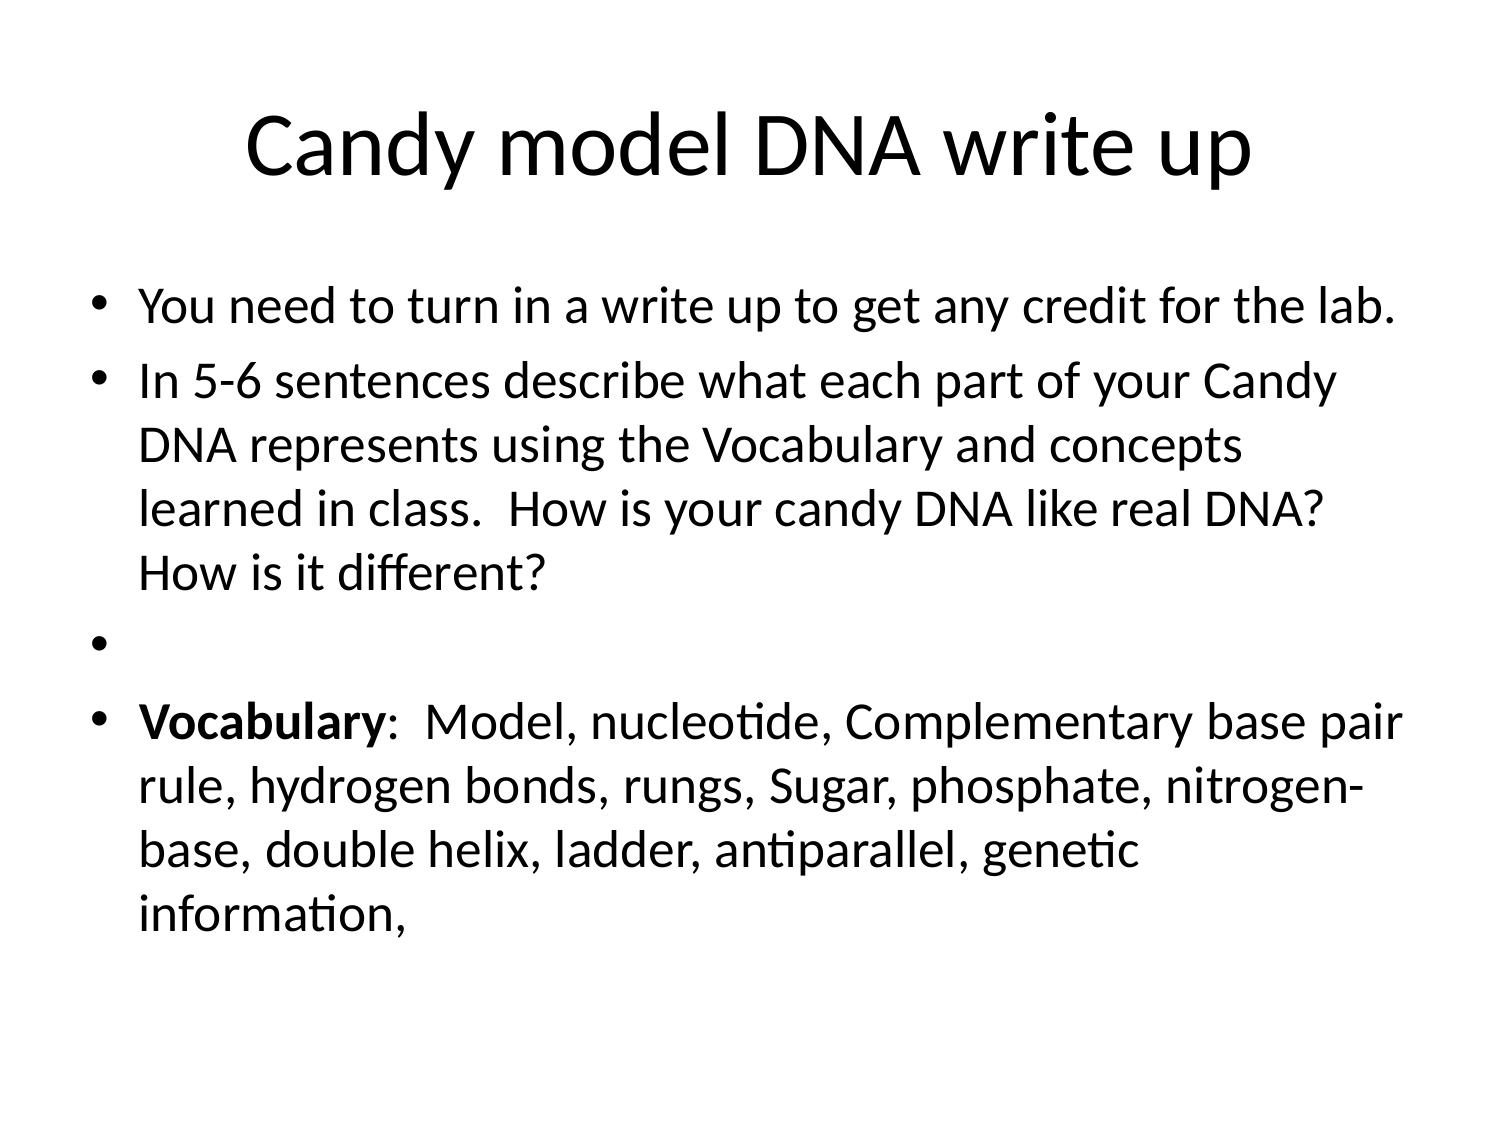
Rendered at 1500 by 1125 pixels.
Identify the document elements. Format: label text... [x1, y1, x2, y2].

title Candy model DNA write up [75, 45, 1425, 233]
list You need to turn in a write up to get any credit for the lab. In 5-6 sentences describe what each part of your Candy DNA represents using the Vocabulary and concepts learned in class. How is your candy DNA like real DNA? How is it different? Vocabulary: Model, nucleotide, Complementary base pair rule, hydrogen bonds, rungs, Sugar, phosphate, nitrogen- base, double helix, ladder, antiparallel, genetic information, [75, 262, 1425, 1005]
